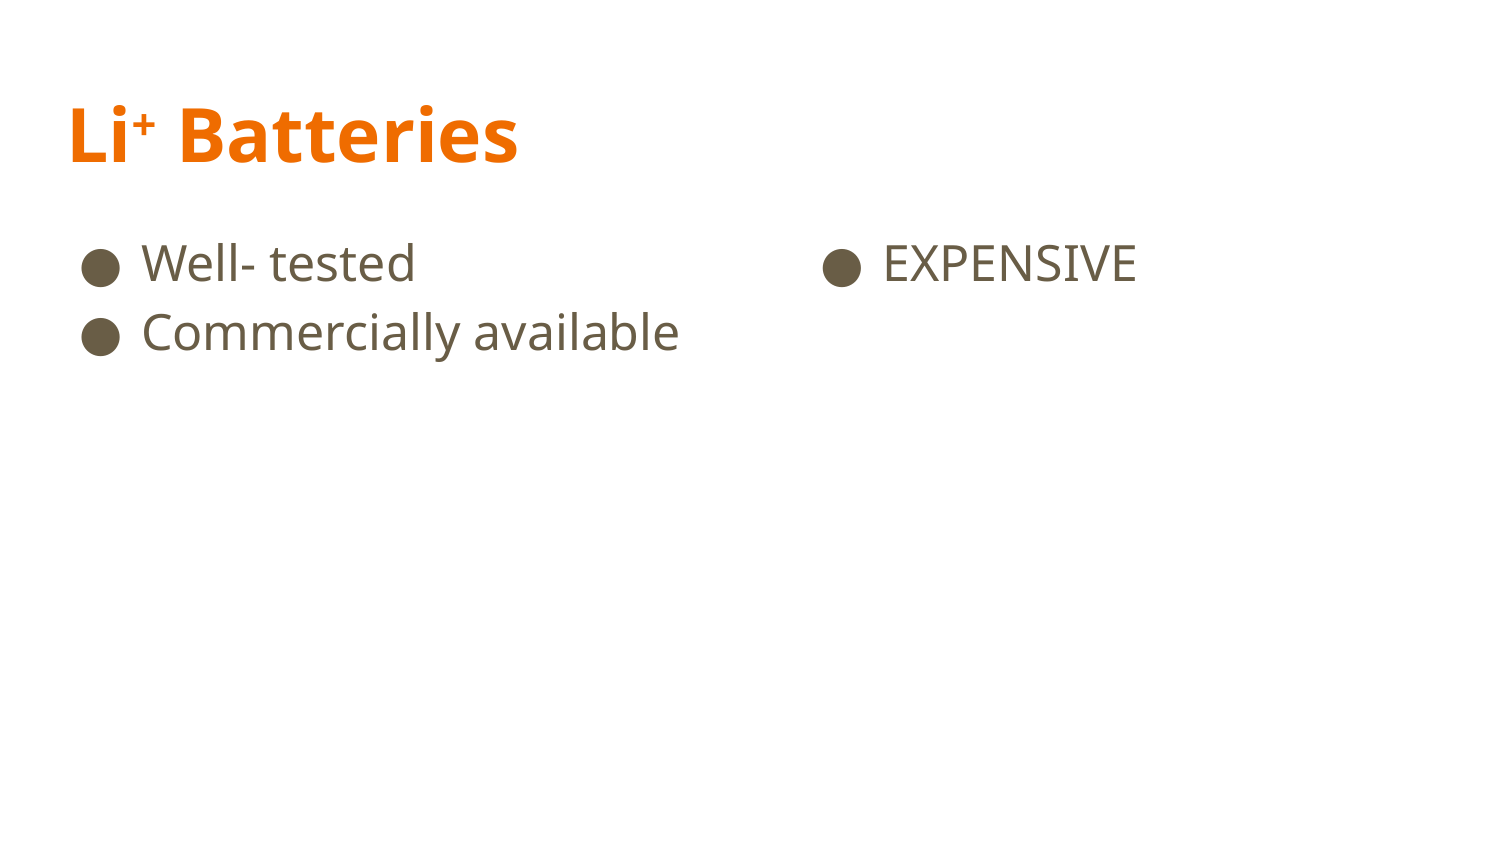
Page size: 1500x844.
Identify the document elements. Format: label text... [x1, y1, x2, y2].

title Li+ Batteries [51, 72, 1449, 189]
list Well- tested Commercially available [51, 207, 708, 750]
list EXPENSIVE [792, 207, 1449, 750]
